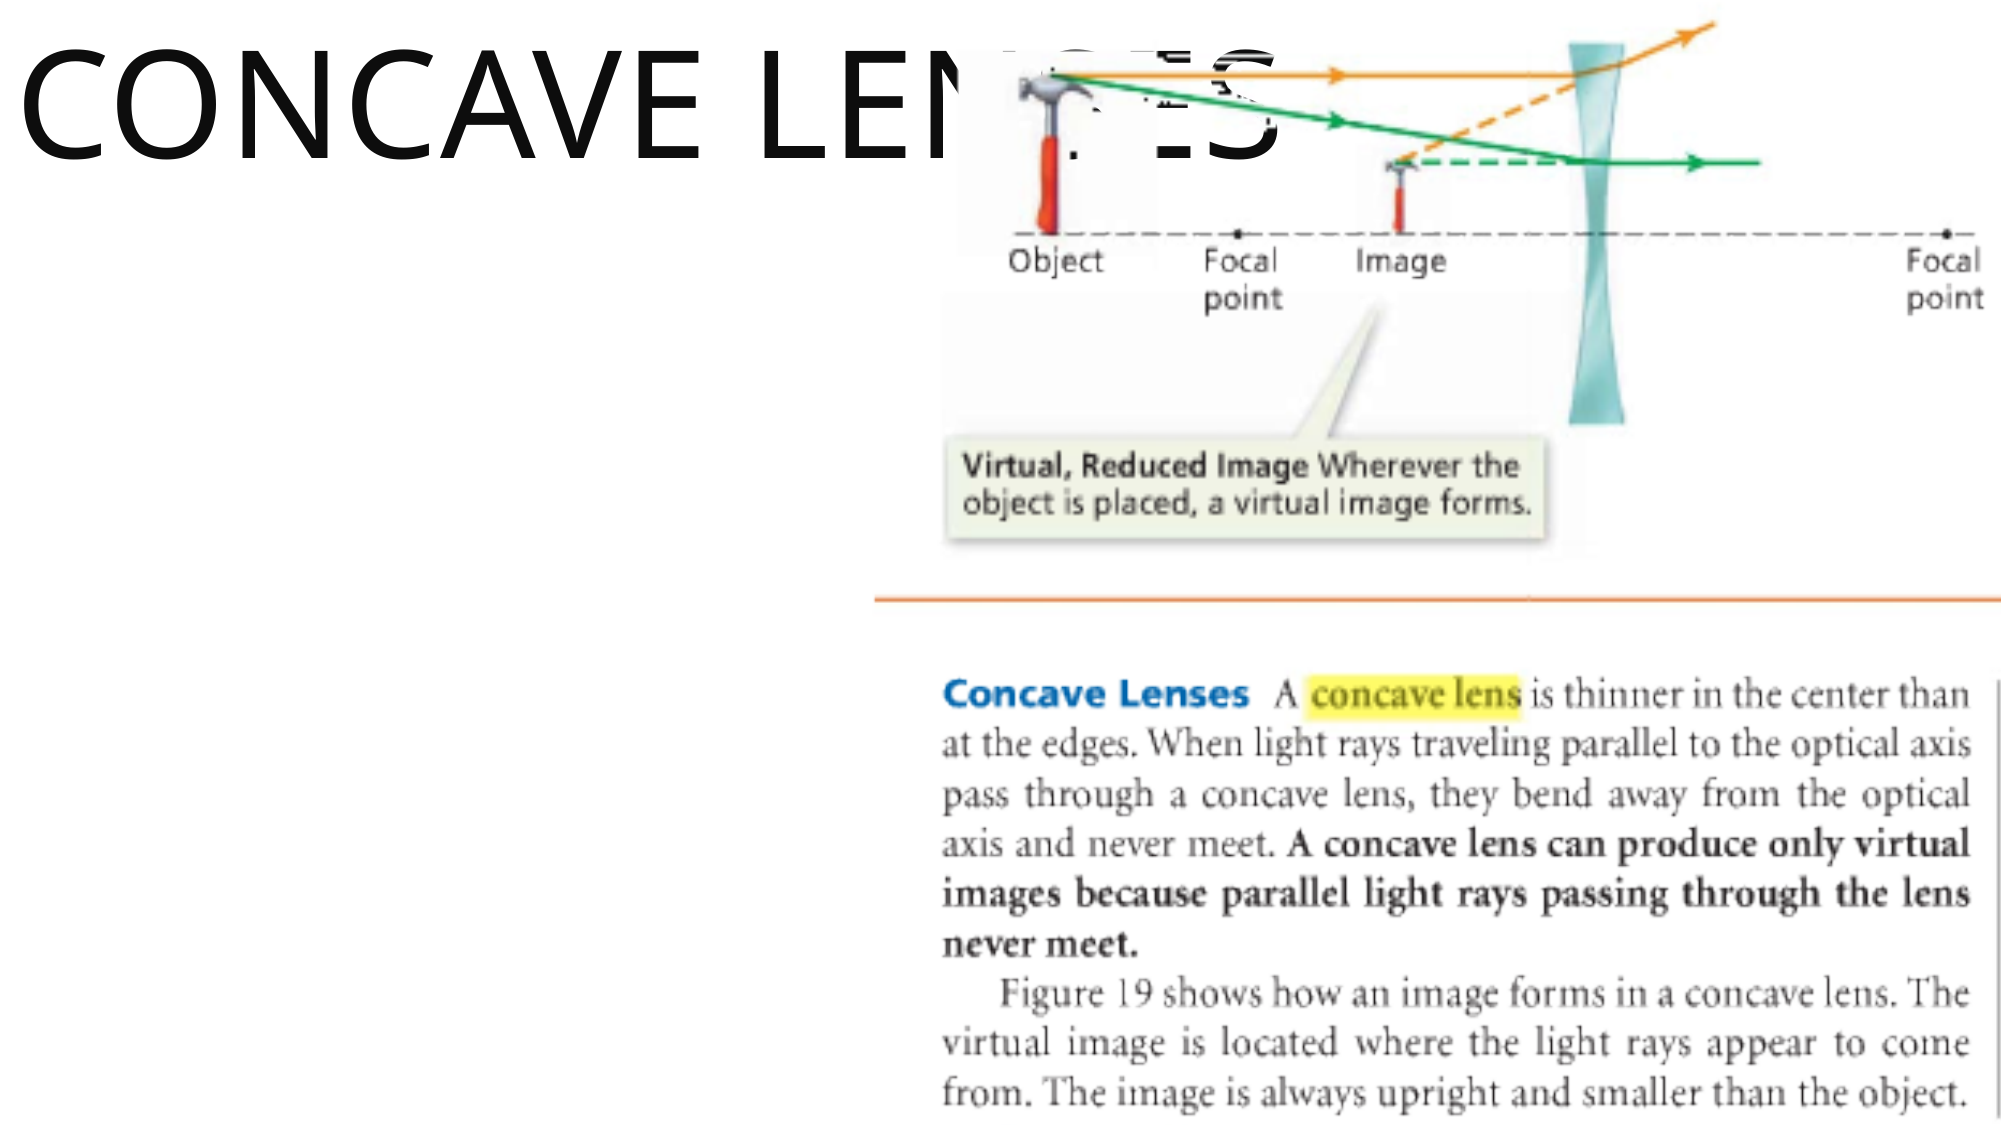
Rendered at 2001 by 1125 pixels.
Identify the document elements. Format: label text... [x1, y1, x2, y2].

title Concave Lenses [0, 0, 808, 308]
picture [814, 0, 2001, 1125]
